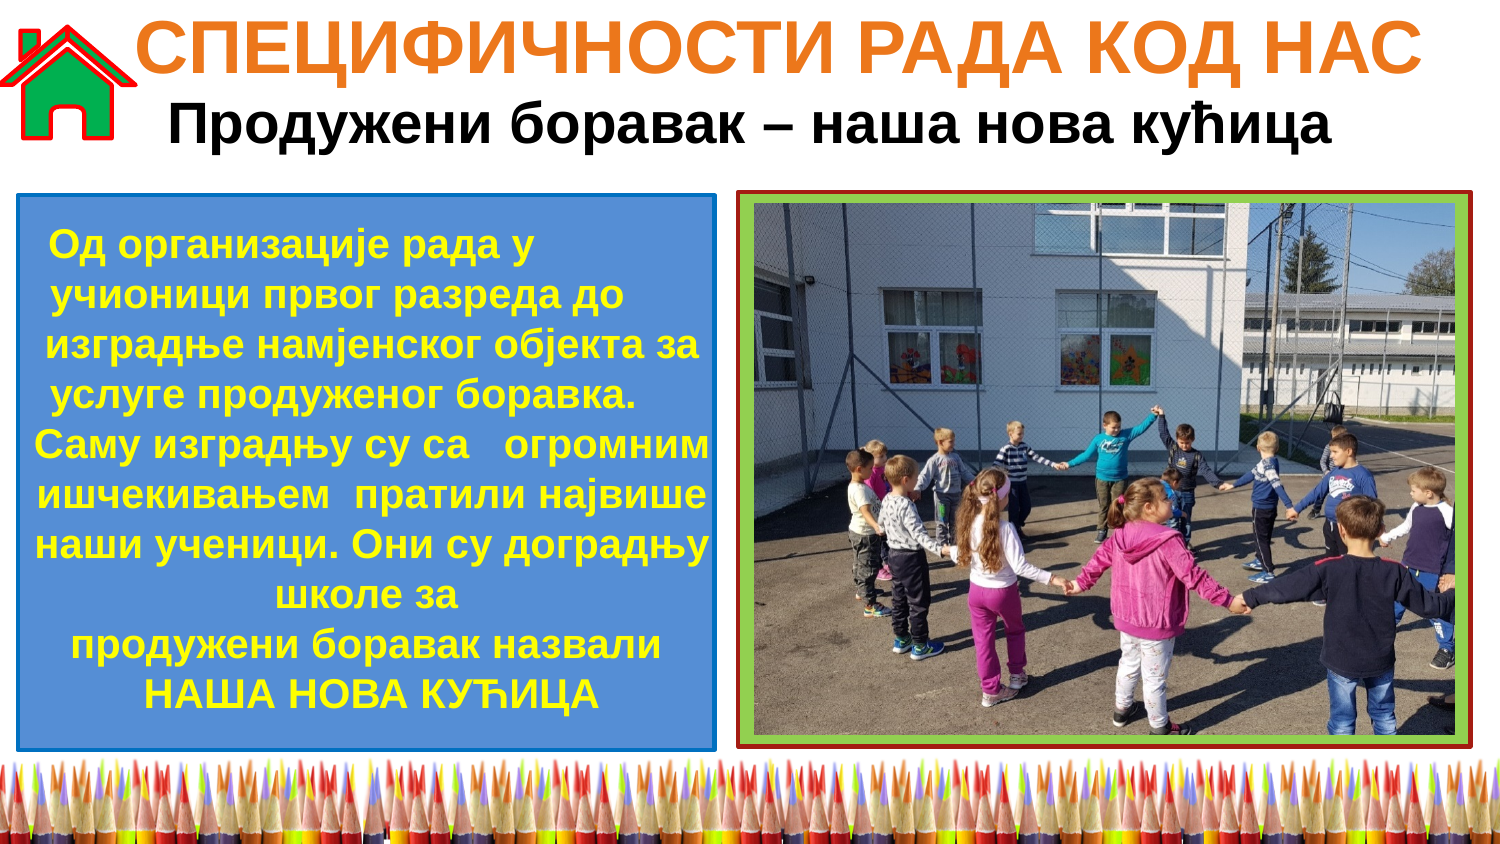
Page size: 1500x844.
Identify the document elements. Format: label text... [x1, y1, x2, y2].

text_box [16, 193, 717, 752]
text_box [0, 24, 138, 141]
picture [0, 756, 1500, 844]
text_box Од организације рада у учионици првог разреда до изградње намјенског објекта за услуге продуженог боравка. Саму изградњу су са огромним ишчекивањем пратили највише наши ученици. Они су доградњу школе за продужени боравак назвали НАША НОВА КУЋИЦА [17, 209, 727, 725]
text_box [737, 191, 1471, 747]
list Продужени боравак – наша нова кућица [0, 96, 1500, 144]
list СПЕЦИФИЧНОСТИ РАДА КОД НАС [59, 0, 1500, 92]
